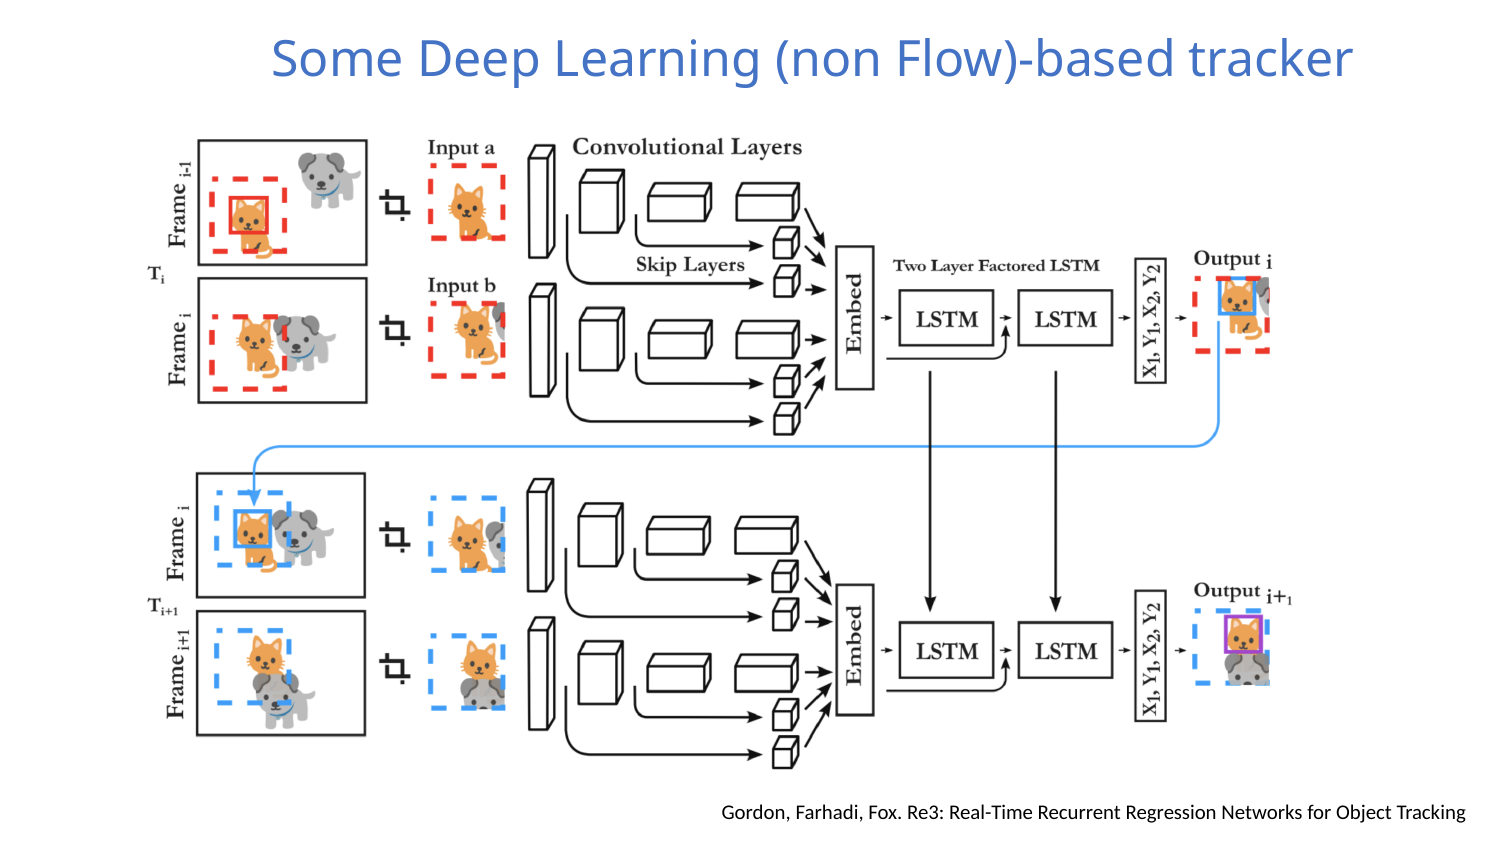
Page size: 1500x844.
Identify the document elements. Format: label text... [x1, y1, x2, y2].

text_box Gordon, Farhadi, Fox. Re3: Real-Time Recurrent Regression Networks for Object Tracking [706, 791, 1482, 832]
title Some Deep Learning (non Flow)-based tracker [256, 0, 1500, 142]
picture [117, 124, 1331, 782]
